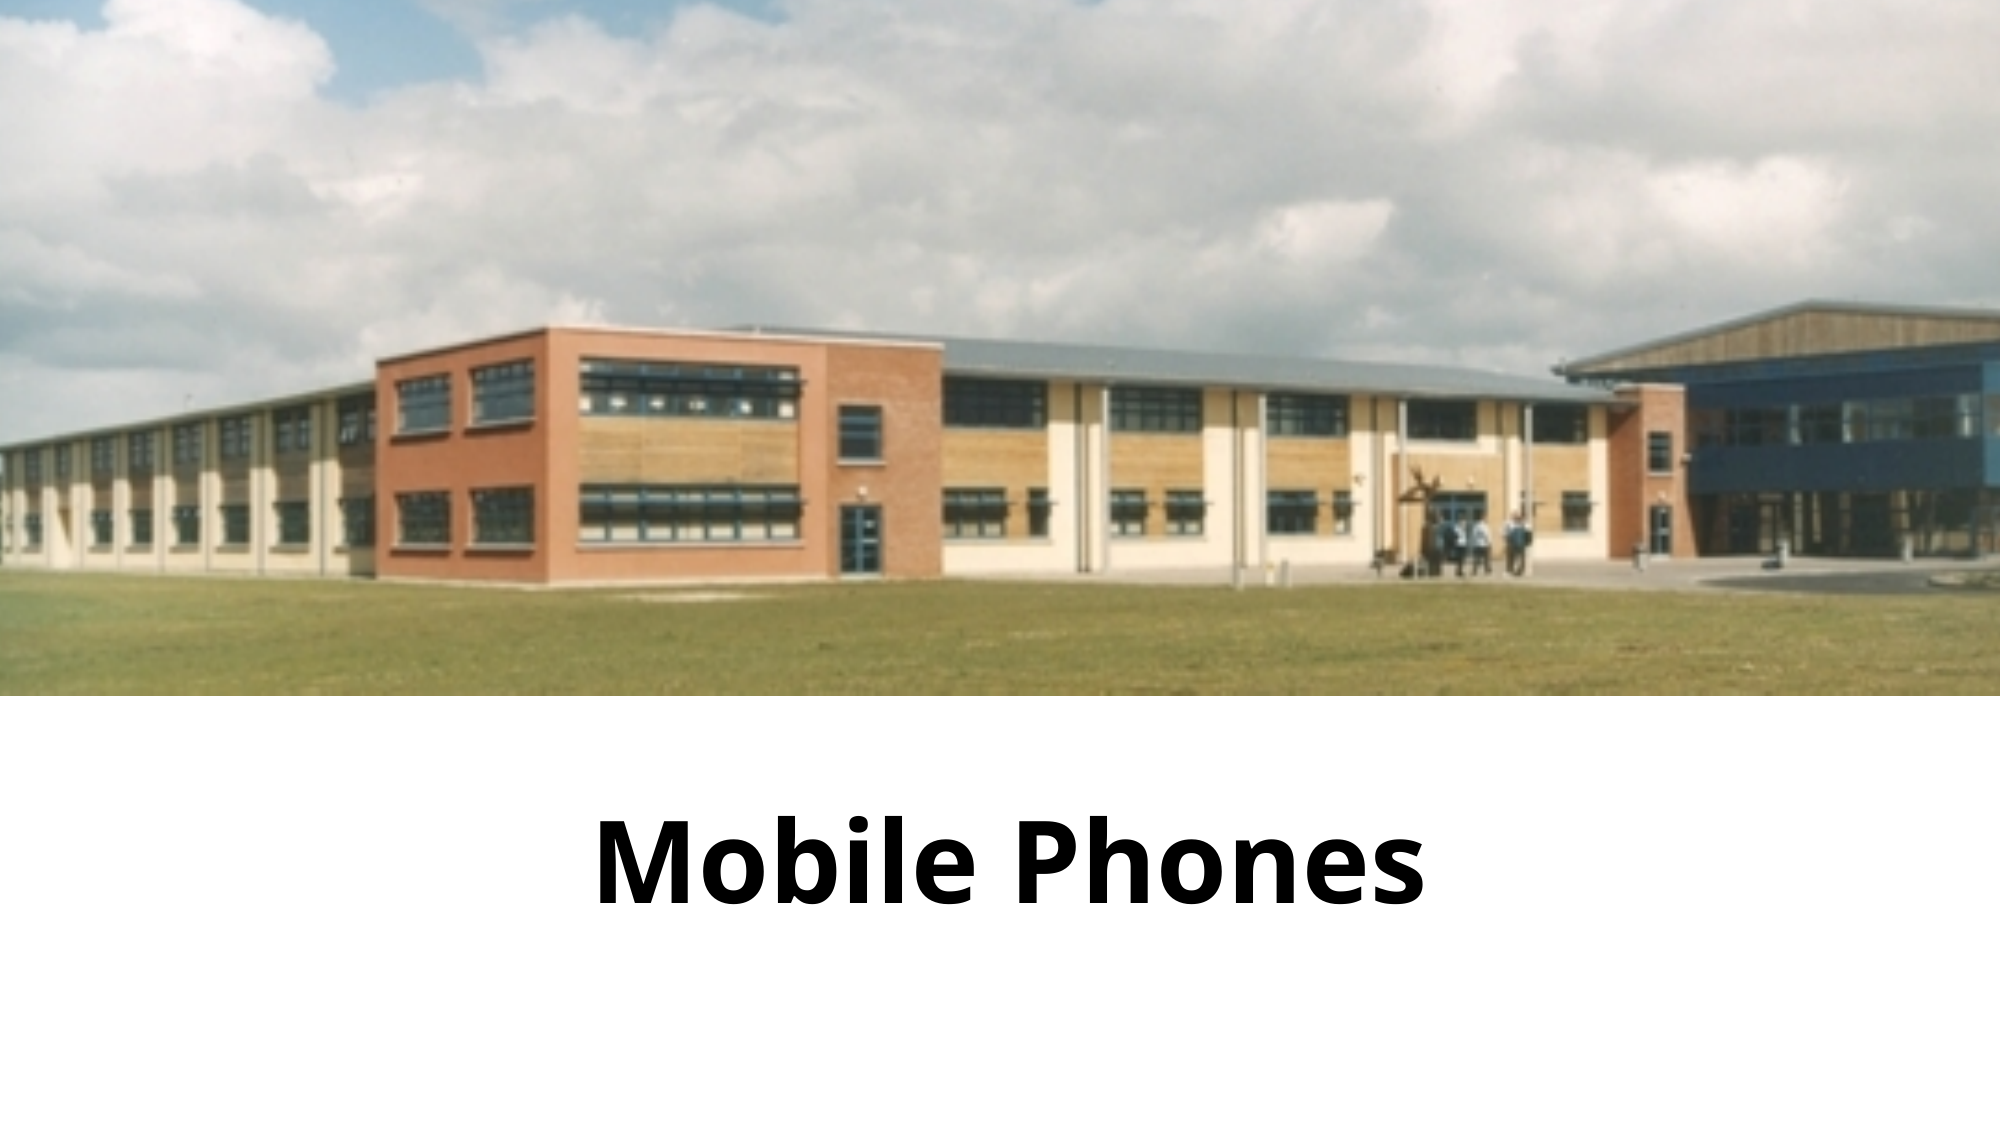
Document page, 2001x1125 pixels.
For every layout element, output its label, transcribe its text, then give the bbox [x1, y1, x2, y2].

title Mobile Phones [131, 719, 1887, 936]
picture [0, 0, 2000, 696]
